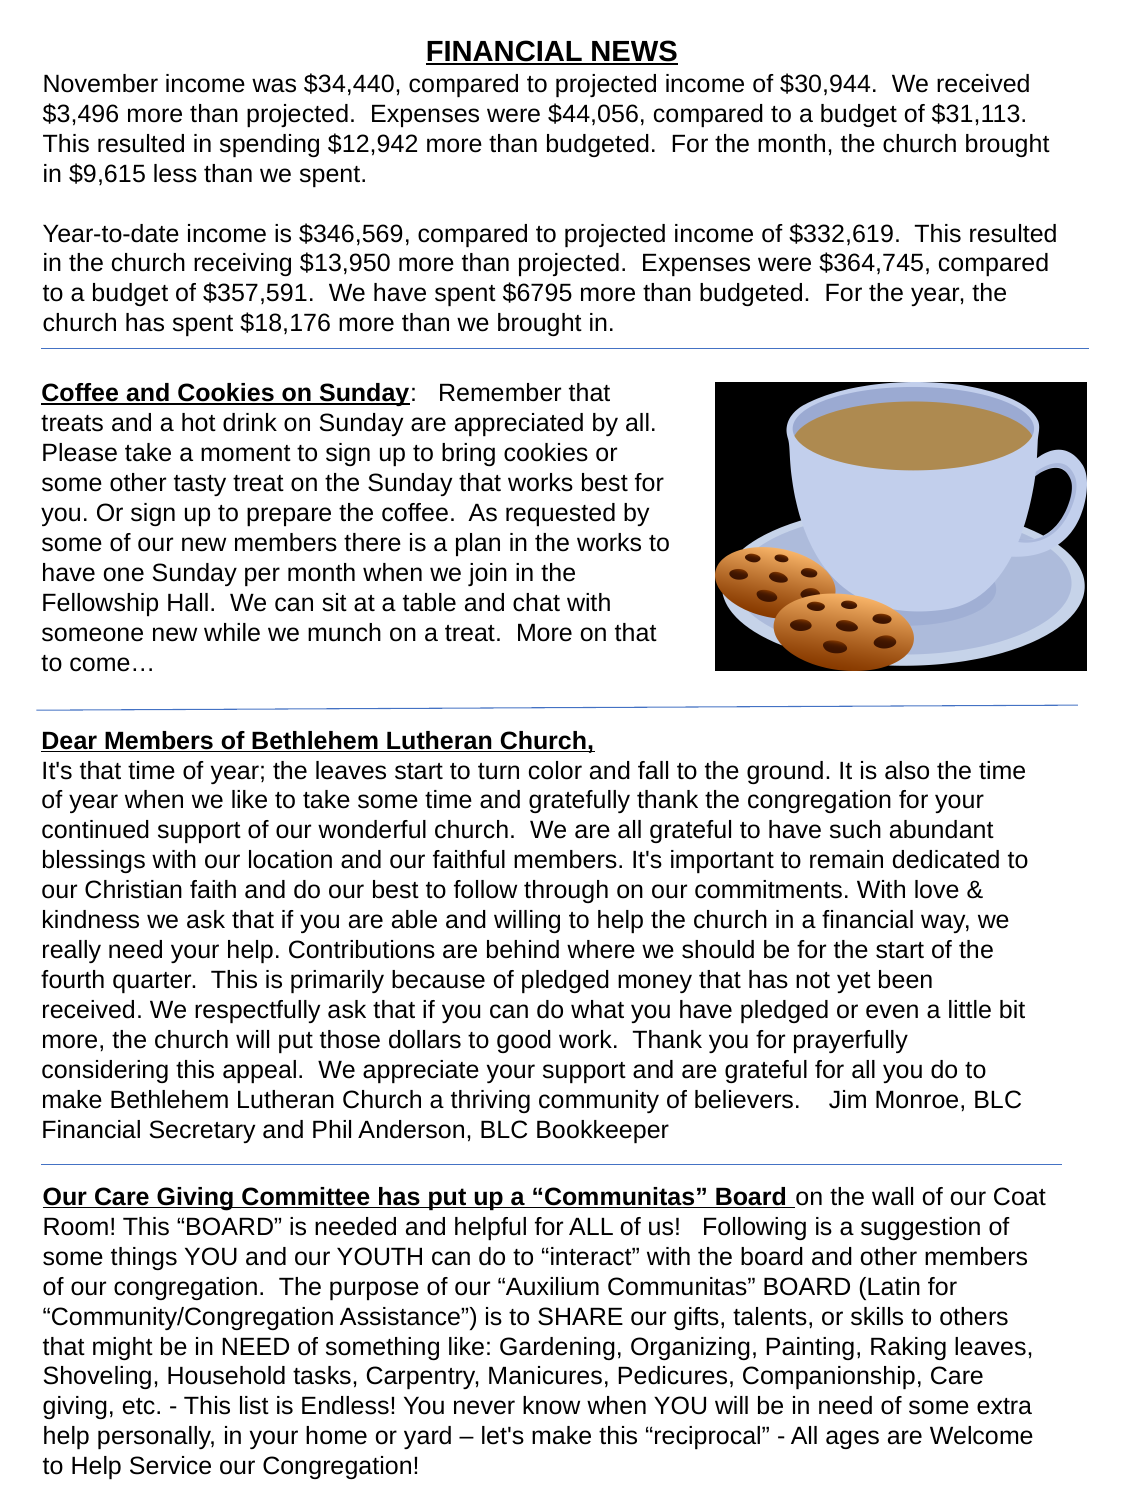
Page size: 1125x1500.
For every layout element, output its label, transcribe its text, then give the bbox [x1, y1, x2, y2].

text_box Dear Members of Bethlehem Lutheran Church, It's that time of year; the leaves start to turn color and fall to the ground. It is also the time of year when we like to take some time and gratefully thank the congregation for your continued support of our wonderful church. We are all grateful to have such abundant blessings with our location and our faithful members. It's important to remain dedicated to our Christian faith and do our best to follow through on our commitments. With love & kindness we ask that if you are able and willing to help the church in a financial way, we really need your help. Contributions are behind where we should be for the start of the fourth quarter. This is primarily because of pledged money that has not yet been received. We respectfully ask that if you can do what you have pledged or even a little bit more, the church will put those dollars to good work. Thank you for prayerfully considering this appeal. We appreciate your support and are grateful for all you do to make Bethlehem Lutheran Church a thriving community of believers. Jim Monroe, BLC Financial Secretary and Phil Anderson, BLC Bookkeeper [26, 716, 1048, 1151]
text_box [36, 705, 1078, 711]
text_box Our Care Giving Committee has put up a “Communitas” Board on the wall of our Coat Room! This “BOARD” is needed and helpful for ALL of us! Following is a suggestion of some things YOU and our YOUTH can do to “interact” with the board and other members of our congregation. The purpose of our “Auxilium Communitas” BOARD (Latin for “Community/Congregation Assistance”) is to SHARE our gifts, talents, or skills to others that might be in NEED of something like: Gardening, Organizing, Painting, Raking leaves, Shoveling, Household tasks, Carpentry, Manicures, Pedicures, Companionship, Care giving, etc. - This list is Endless! You never know when YOU will be in need of some extra help personally, in your home or yard – let's make this “reciprocal” - All ages are Welcome to Help Service our Congregation! [27, 1172, 1063, 1487]
text_box Coffee and Cookies on Sunday: Remember that treats and a hot drink on Sunday are appreciated by all. Please take a moment to sign up to bring cookies or some other tasty treat on the Sunday that works best for you. Or sign up to prepare the coffee. As requested by some of our new members there is a plan in the works to have one Sunday per month when we join in the Fellowship Hall. We can sit at a table and chat with someone new while we munch on a treat. More on that to come… [26, 369, 688, 684]
picture [715, 382, 1087, 671]
text_box FINANCIAL NEWS November income was $34,440, compared to projected income of $30,944. We received $3,496 more than projected. Expenses were $44,056, compared to a budget of $31,113. This resulted in spending $12,942 more than budgeted. For the month, the church brought in $9,615 less than we spent. Year-to-date income is $346,569, compared to projected income of $332,619. This resulted in the church receiving $13,950 more than projected. Expenses were $364,745, compared to a budget of $357,591. We have spent $6795 more than budgeted. For the year, the church has spent $18,176 more than we brought in. [27, 24, 1076, 345]
